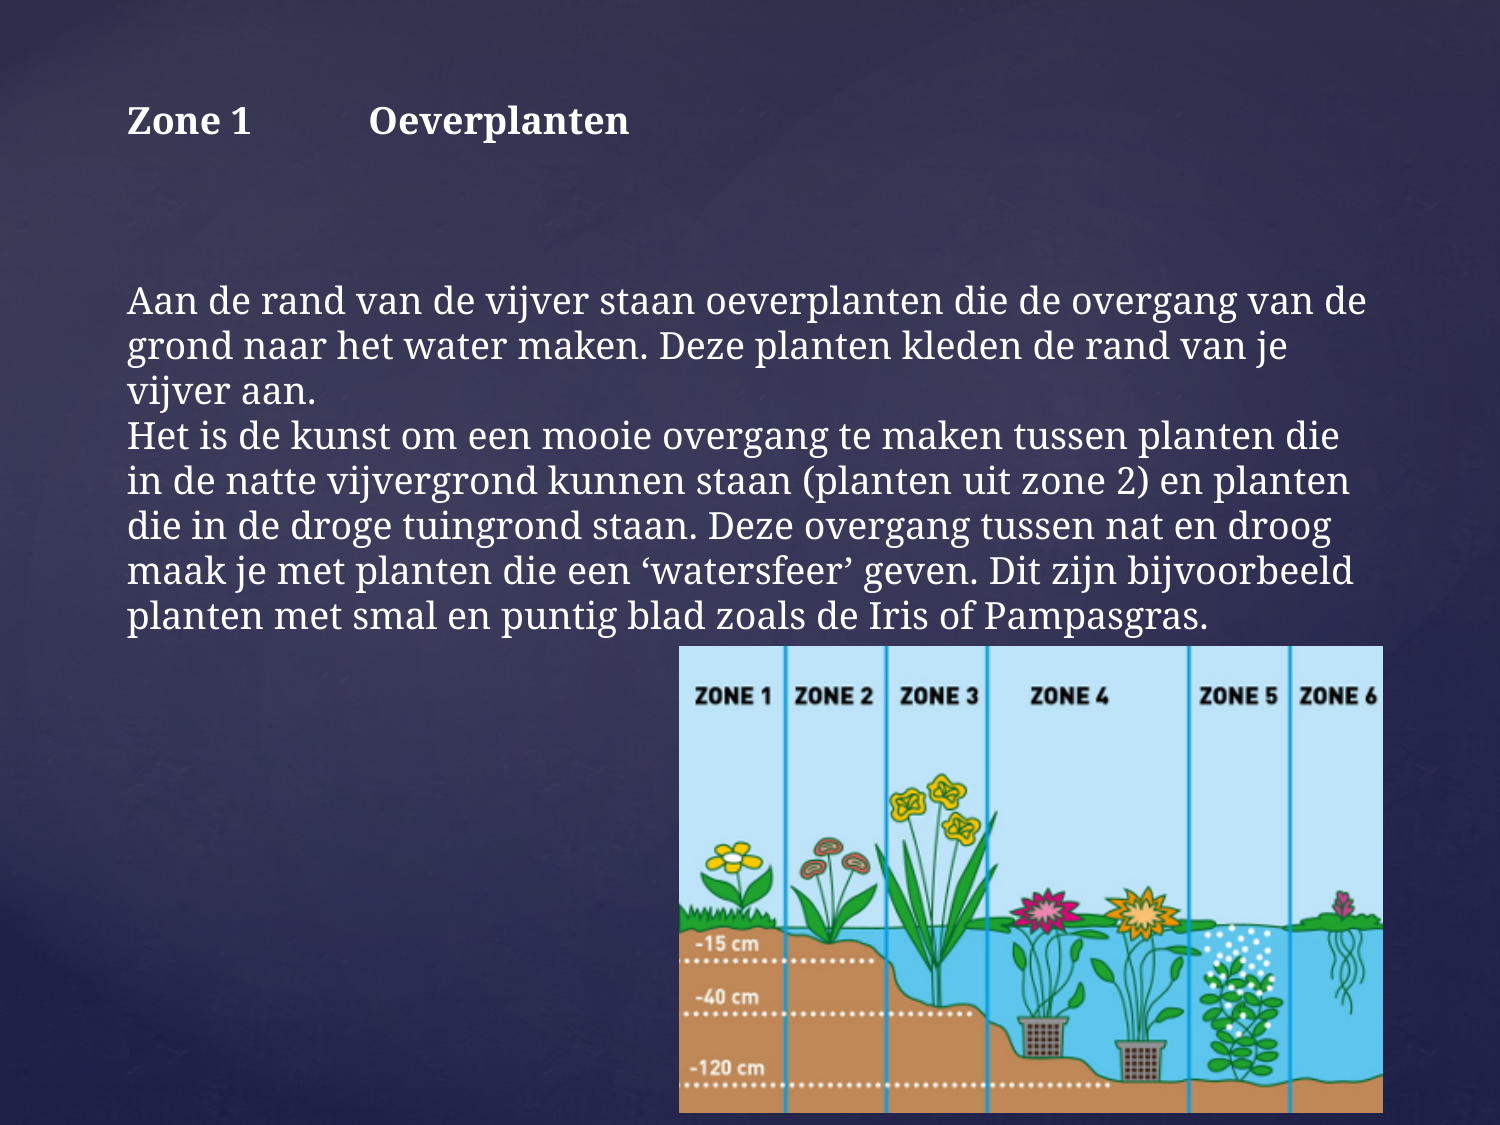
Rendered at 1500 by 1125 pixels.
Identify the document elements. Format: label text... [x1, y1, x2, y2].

text_box Zone 1 Oeverplanten Aan de rand van de vijver staan oeverplanten die de overgang van de grond naar het water maken. Deze planten kleden de rand van je vijver aan. Het is de kunst om een mooie overgang te maken tussen planten die in de natte vijvergrond kunnen staan (planten uit zone 2) en planten die in de droge tuingrond staan. Deze overgang tussen nat en droog maak je met planten die een ‘watersfeer’ geven. Dit zijn bijvoorbeeld planten met smal en puntig blad zoals de Iris of Pampasgras. [112, 89, 1388, 645]
picture [1190, 645, 1384, 1114]
picture [678, 645, 1187, 1114]
